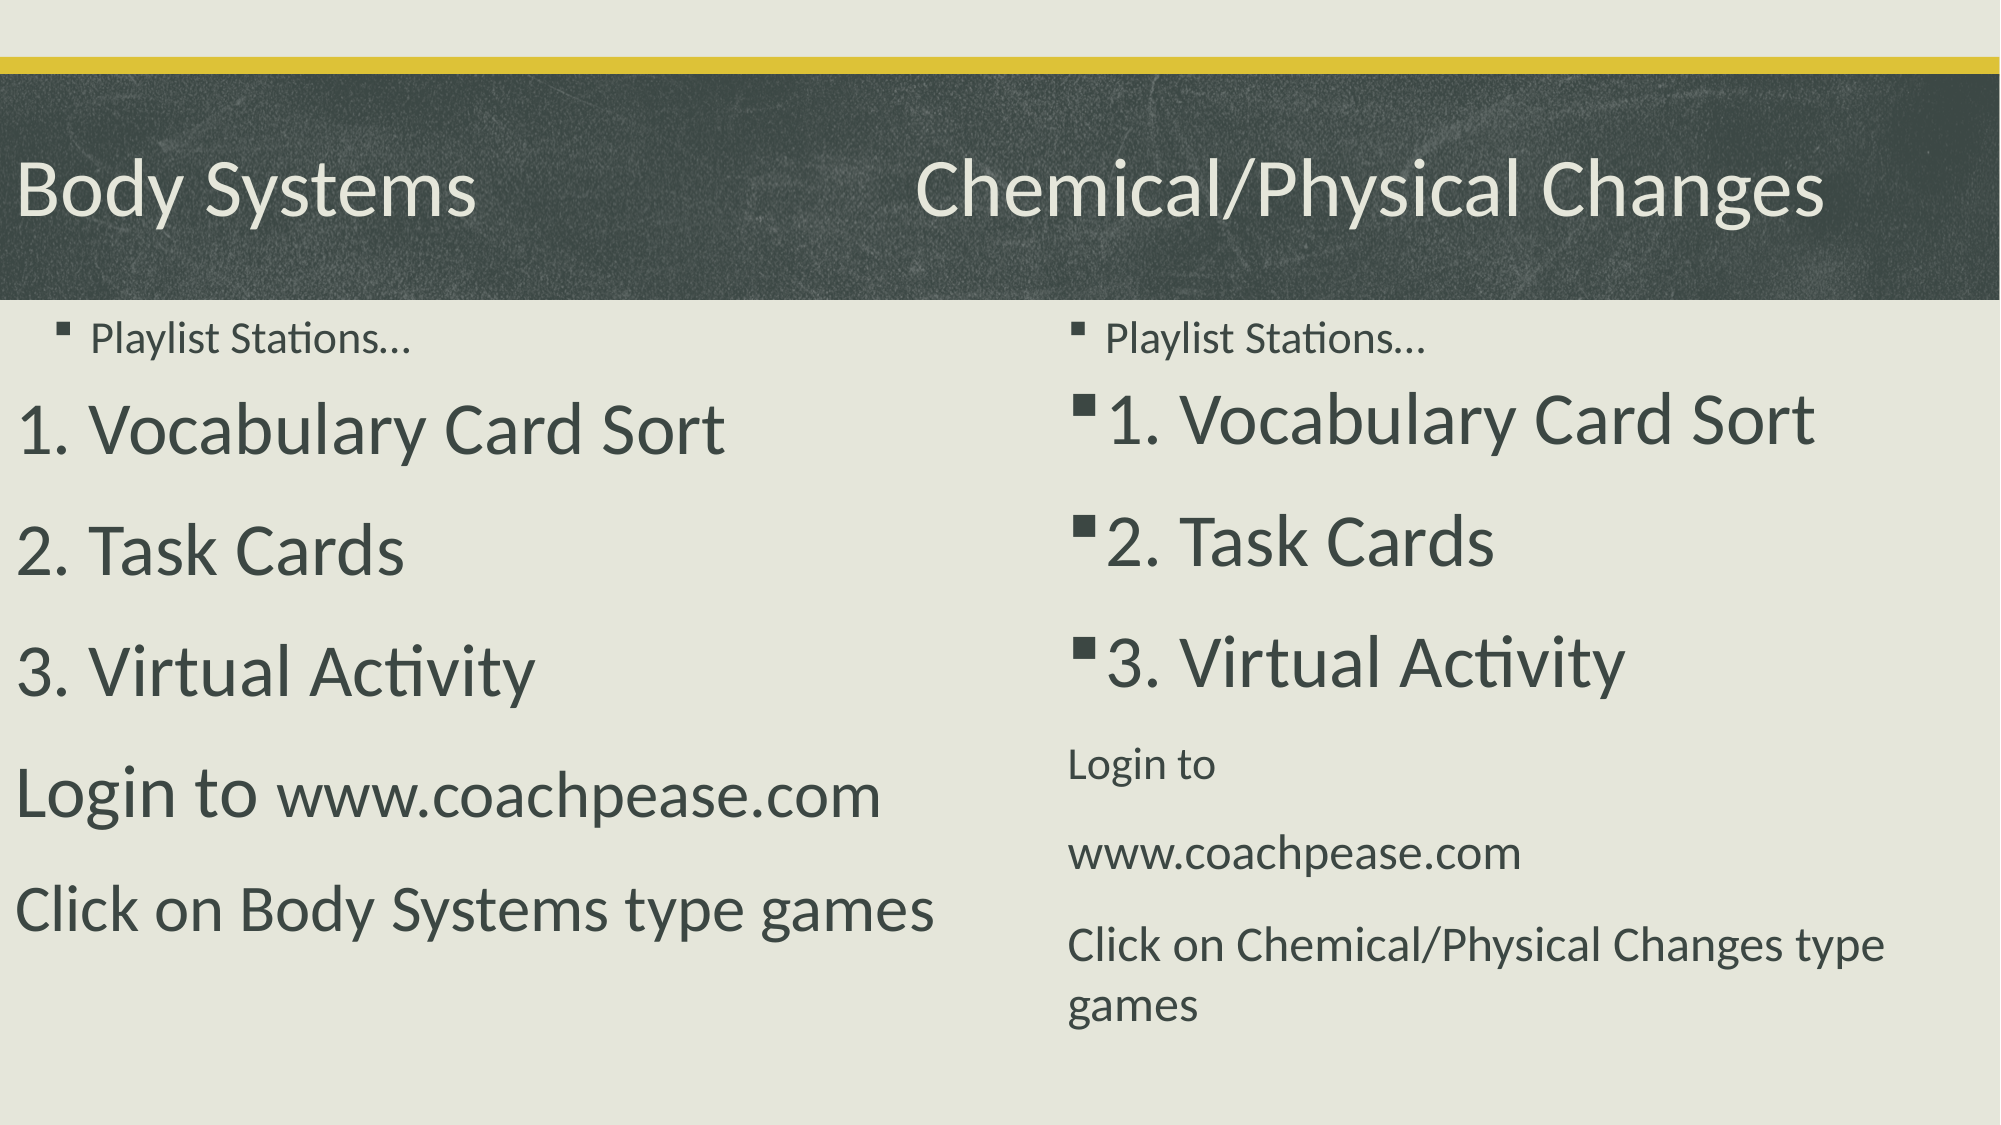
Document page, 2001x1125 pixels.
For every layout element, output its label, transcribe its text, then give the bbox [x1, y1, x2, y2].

text_box Playlist Stations… [1053, 299, 1790, 362]
text_box Body Systems Chemical/Physical Changes [0, 76, 2000, 300]
text_box 1. Vocabulary Card Sort 2. Task Cards 3. Virtual Activity Login to www.coachpease.com Click on Chemical/Physical Changes type games [1052, 362, 2000, 1125]
text_box Playlist Stations… [37, 299, 775, 371]
text_box 1. Vocabulary Card Sort 2. Task Cards 3. Virtual Activity Login to www.coachpease.com Click on Body Systems type games [0, 371, 1002, 1125]
